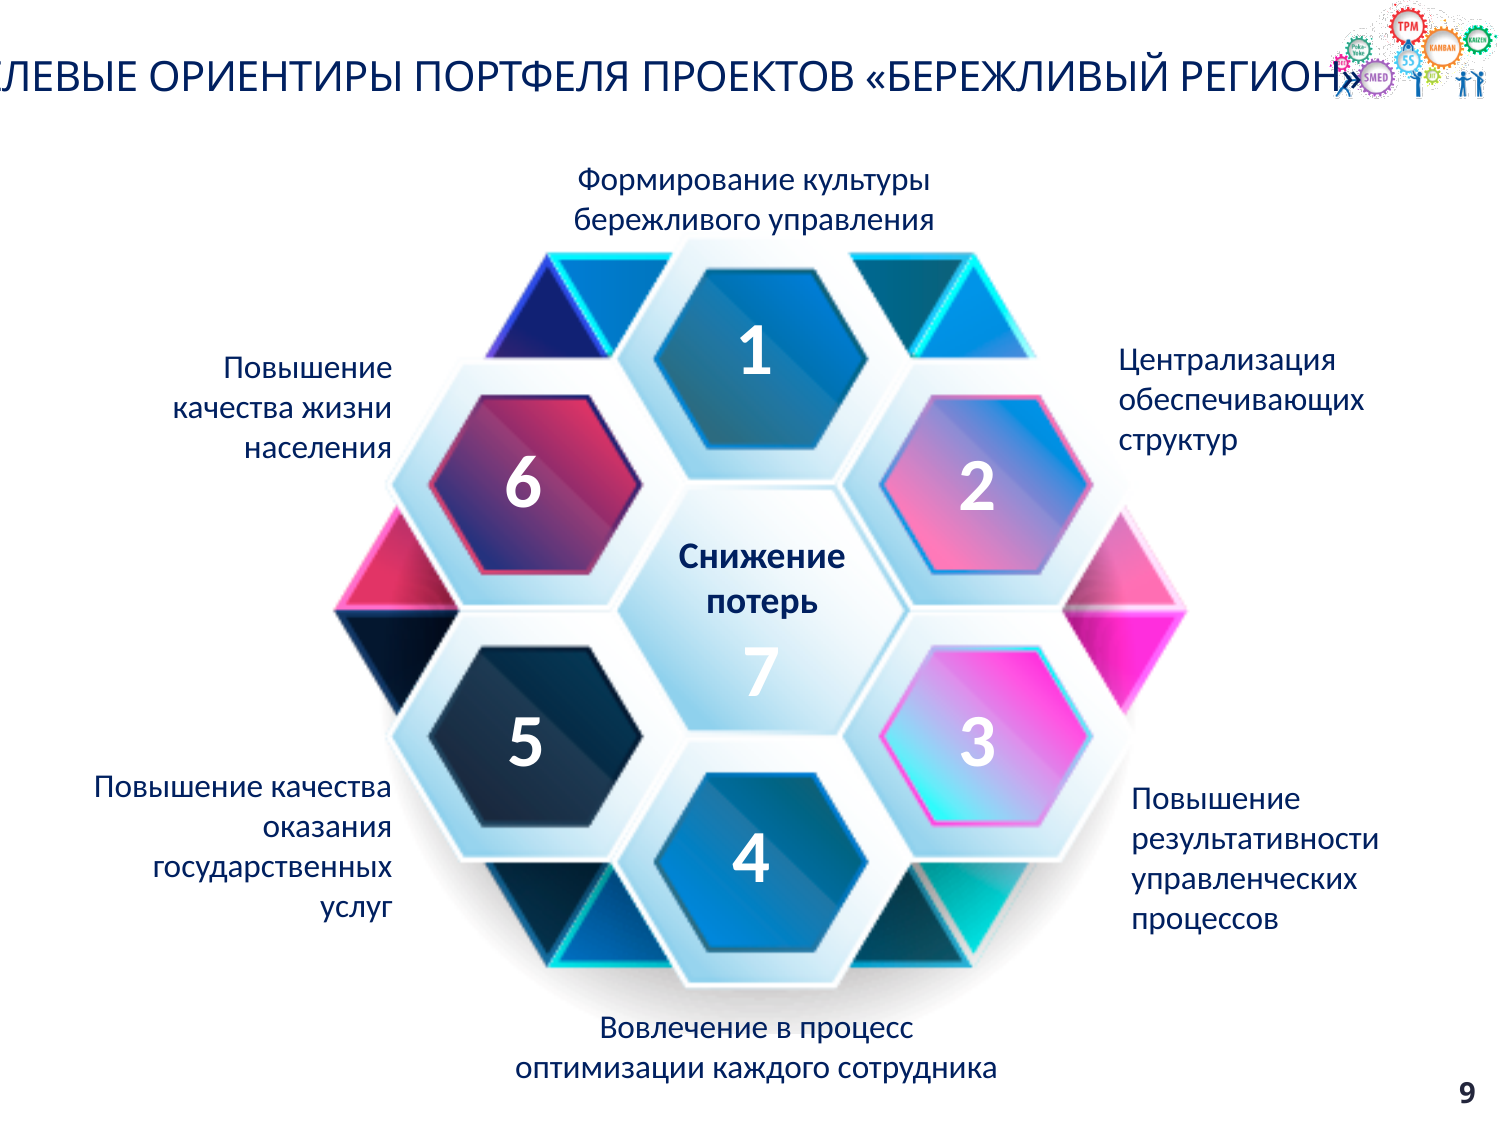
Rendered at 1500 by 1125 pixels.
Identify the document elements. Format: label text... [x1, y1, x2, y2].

text_box Формирование культуры бережливого управления [543, 149, 965, 214]
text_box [321, 215, 1217, 1035]
text_box Повышение качества оказания государственных услуг [76, 756, 316, 932]
text_box Вовлечение в процесс оптимизации каждого сотрудника [492, 1042, 1022, 1093]
text_box Повышение результативности управленческих процессов [1221, 768, 1468, 944]
text_box Централизация обеспечивающих структур [1221, 329, 1500, 465]
text_box 9 [1435, 1070, 1500, 1118]
picture [1329, 0, 1499, 99]
text_box ЦЕЛЕВЫЕ ОРИЕНТИРЫ ПОРТФЕЛЯ ПРОЕКТОВ «БЕРЕЖЛИВЫЙ РЕГИОН» [0, 42, 1378, 108]
text_box Повышение качества жизни населения [100, 338, 316, 473]
